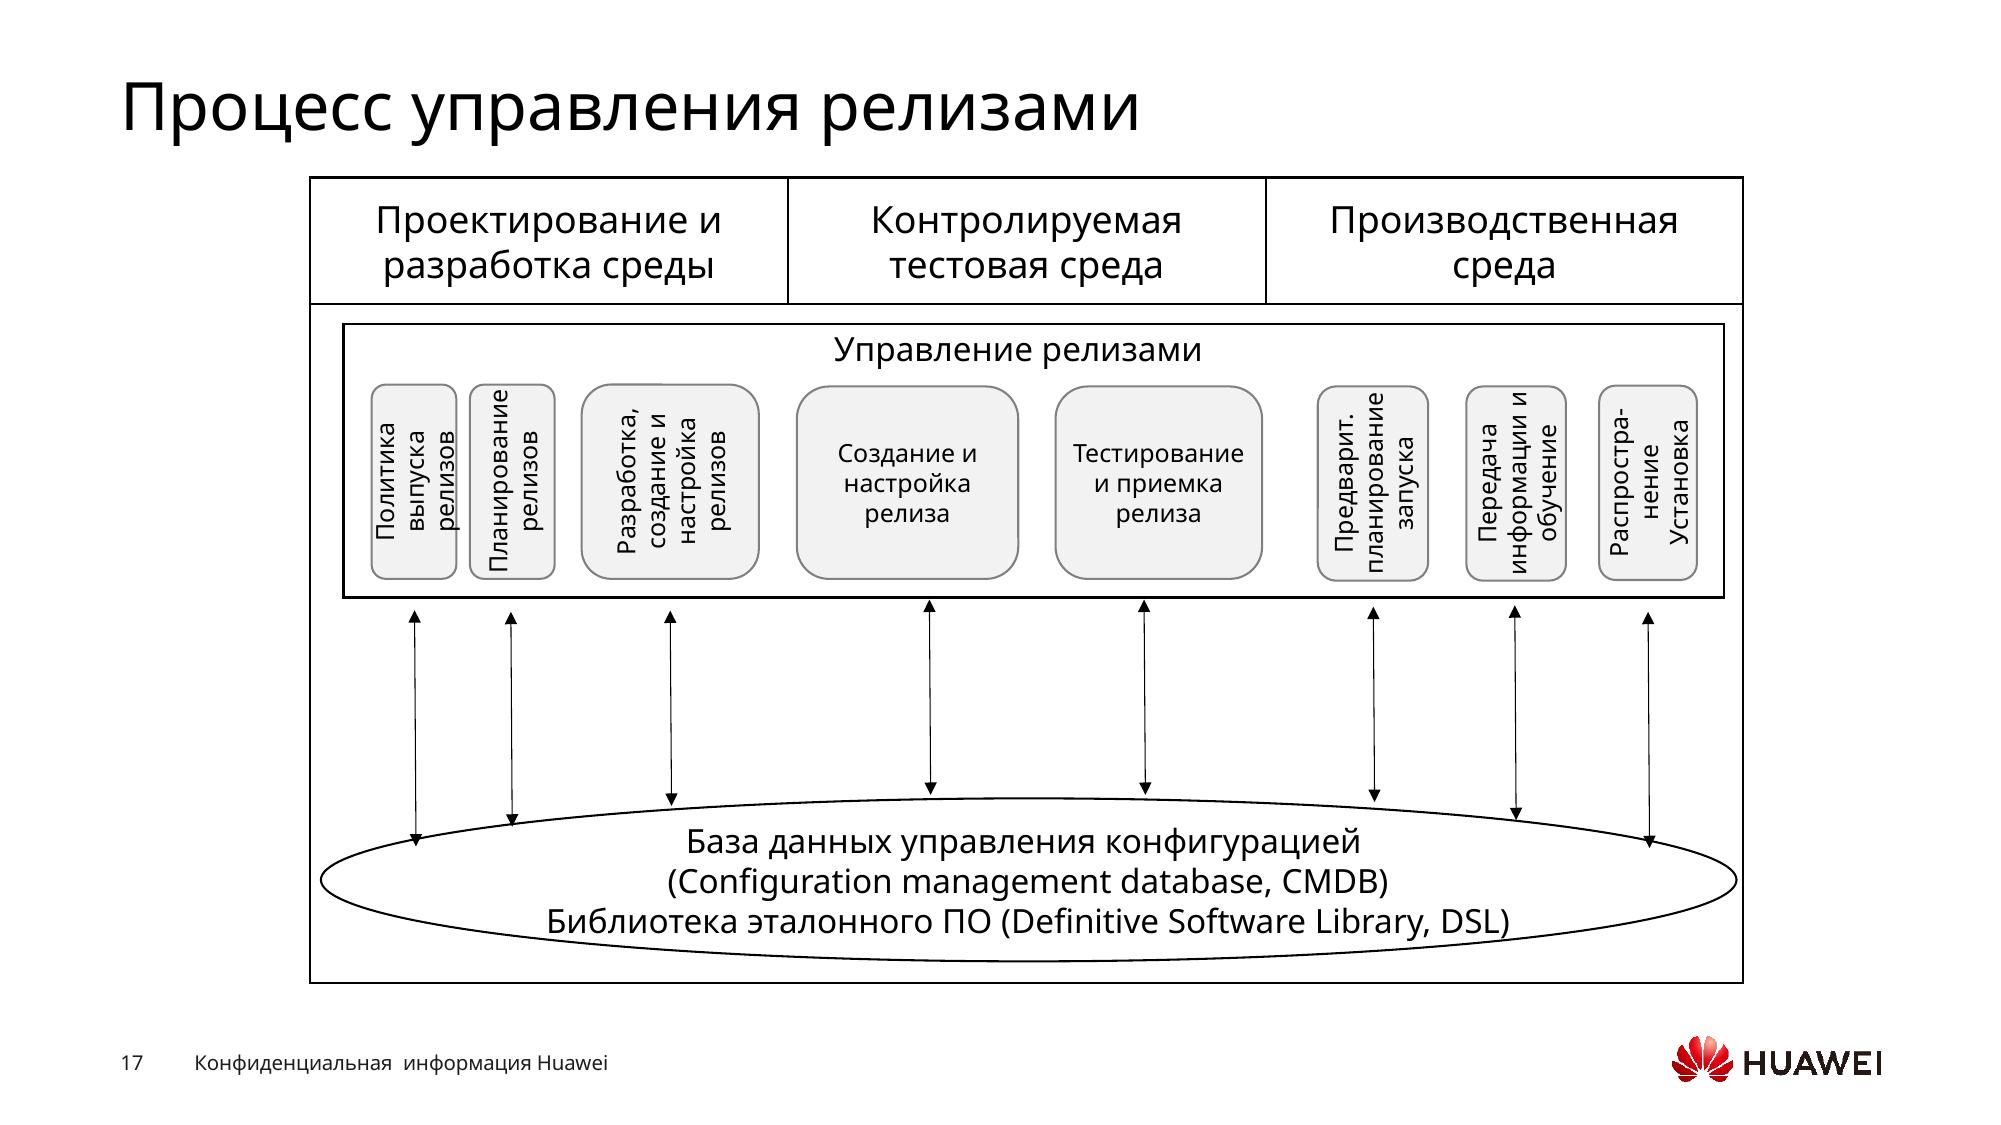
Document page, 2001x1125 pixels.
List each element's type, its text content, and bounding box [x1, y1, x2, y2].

title Процесс управления релизами [120, 73, 1880, 155]
picture [1672, 1036, 1881, 1082]
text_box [310, 177, 1744, 984]
